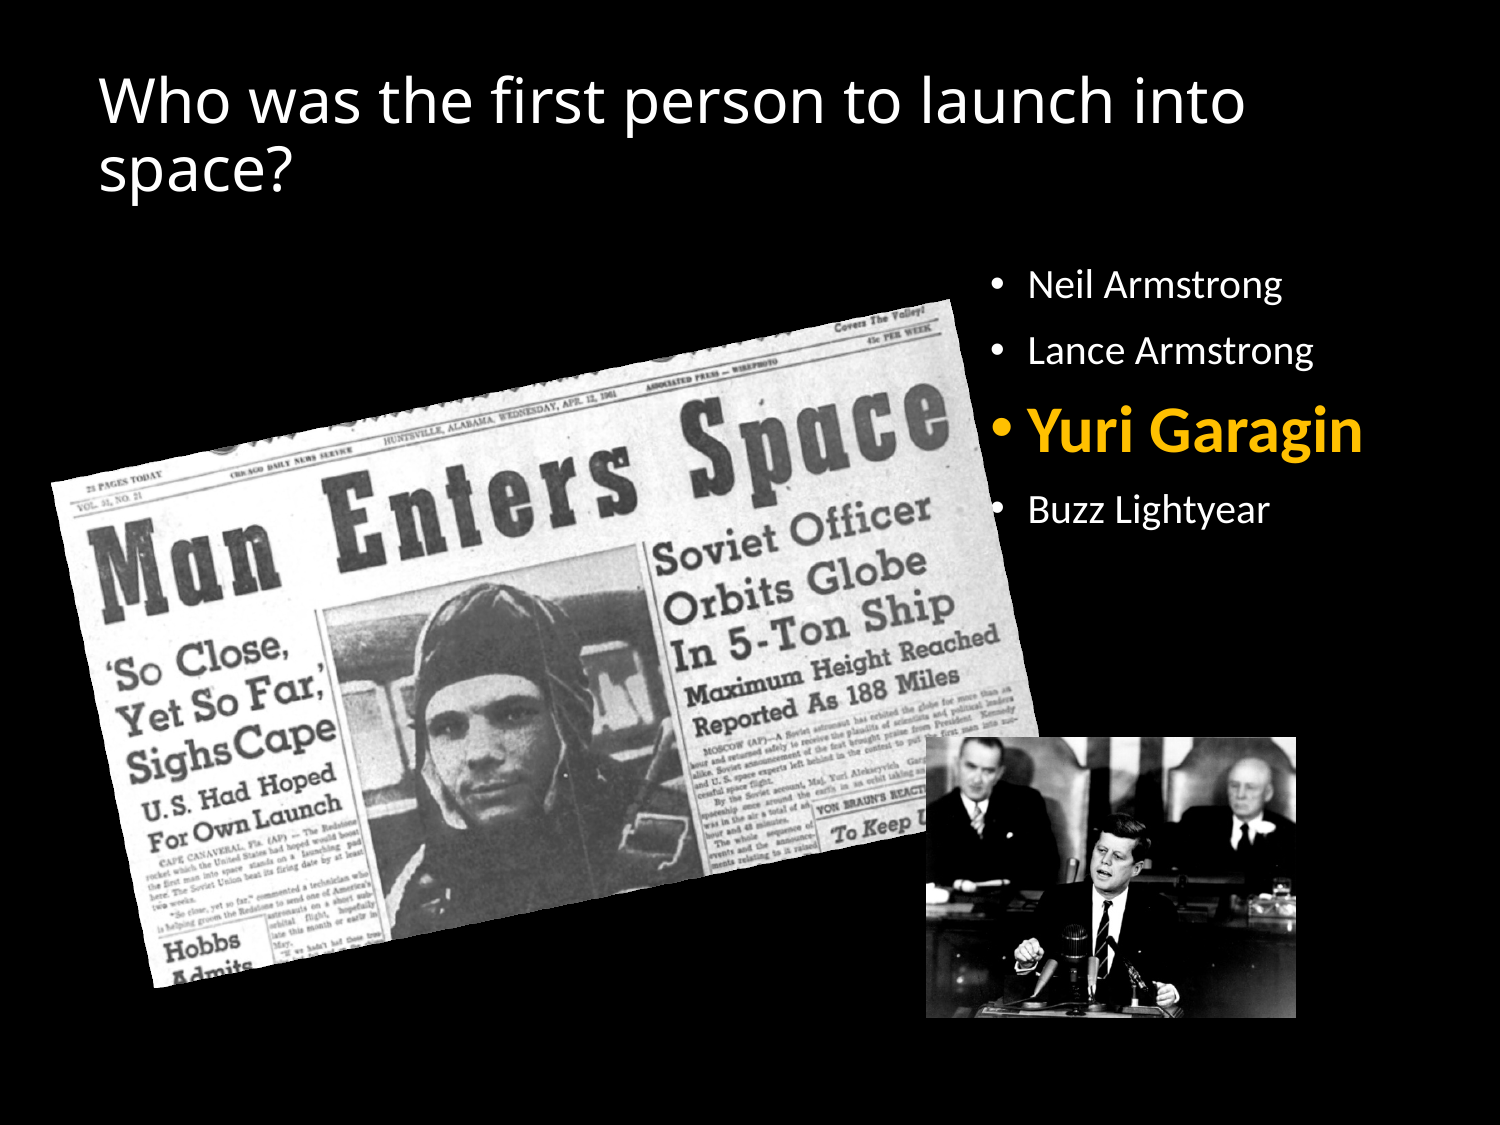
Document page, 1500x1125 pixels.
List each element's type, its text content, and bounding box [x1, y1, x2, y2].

list Neil Armstrong Lance Armstrong Yuri Garagin Buzz Lightyear [975, 255, 1461, 643]
title Who was the first person to launch into space? [83, 62, 1434, 213]
picture [52, 300, 1296, 1018]
